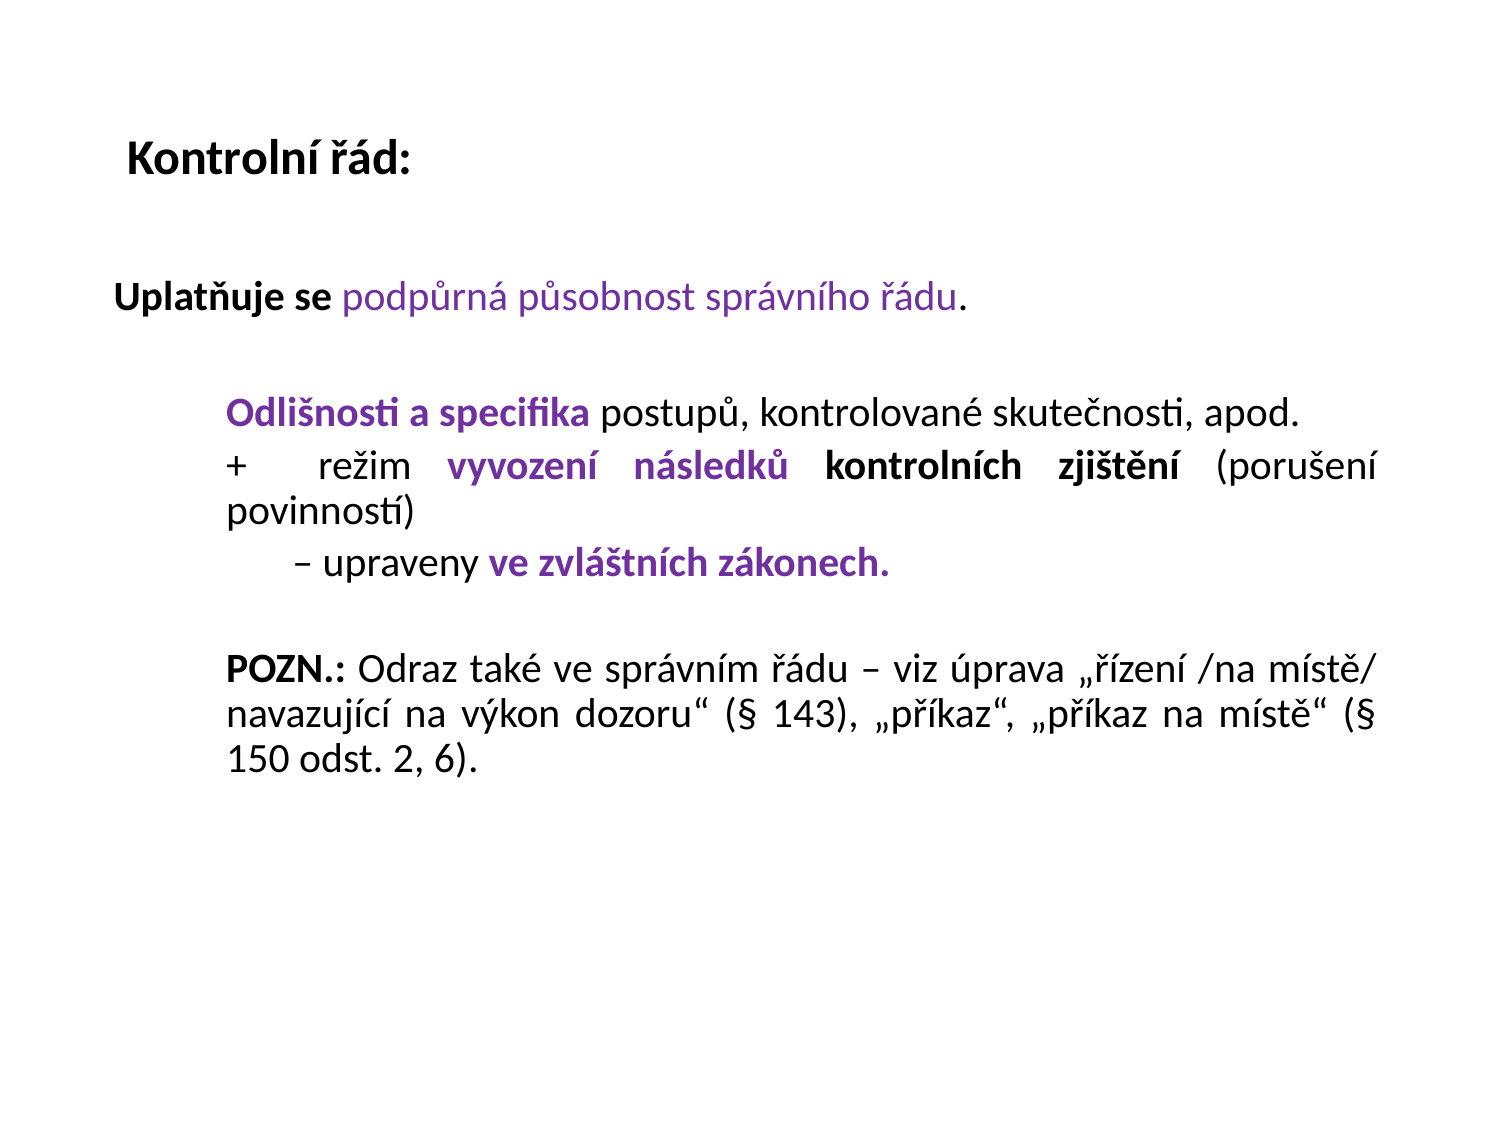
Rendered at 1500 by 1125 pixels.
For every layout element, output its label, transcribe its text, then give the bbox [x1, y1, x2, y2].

title Kontrolní řád: [112, 49, 1406, 268]
list Uplatňuje se podpůrná působnost správního řádu. Odlišnosti a specifika postupů, kontrolované skutečnosti, apod. + režim vyvození následků kontrolních zjištění (porušení povinností) – upraveny ve zvláštních zákonech. POZN.: Odraz také ve správním řádu – viz úprava „řízení /na místě/ navazující na výkon dozoru“ (§ 143), „příkaz“, „příkaz na místě“ (§ 150 odst. 2, 6). [98, 267, 1393, 981]
